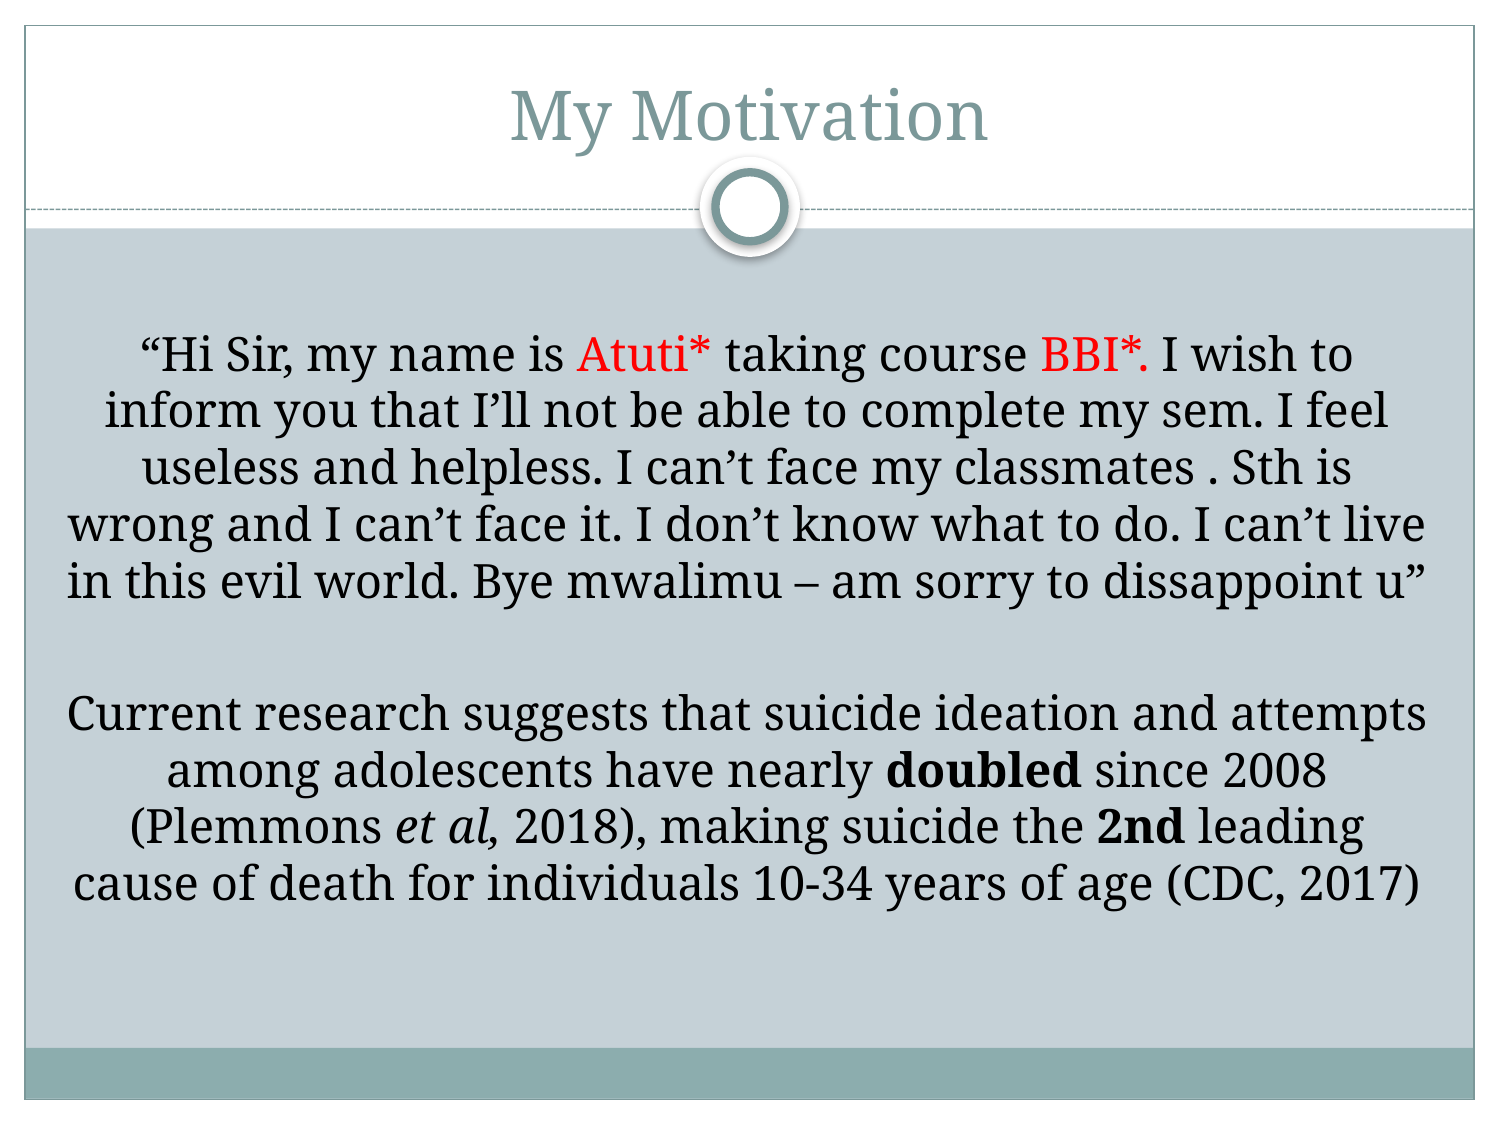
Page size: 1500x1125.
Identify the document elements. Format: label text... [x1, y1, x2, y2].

list “Hi Sir, my name is Atuti* taking course BBI*. I wish to inform you that I’ll not be able to complete my sem. I feel useless and helpless. I can’t face my classmates . Sth is wrong and I can’t face it. I don’t know what to do. I can’t live in this evil world. Bye mwalimu – am sorry to dissappoint u” Current research suggests that suicide ideation and attempts among adolescents have nearly doubled since 2008 (Plemmons et al, 2018), making suicide the 2nd leading cause of death for individuals 10-34 years of age (CDC, 2017) [49, 250, 1445, 1001]
title My Motivation [49, 37, 1450, 162]
